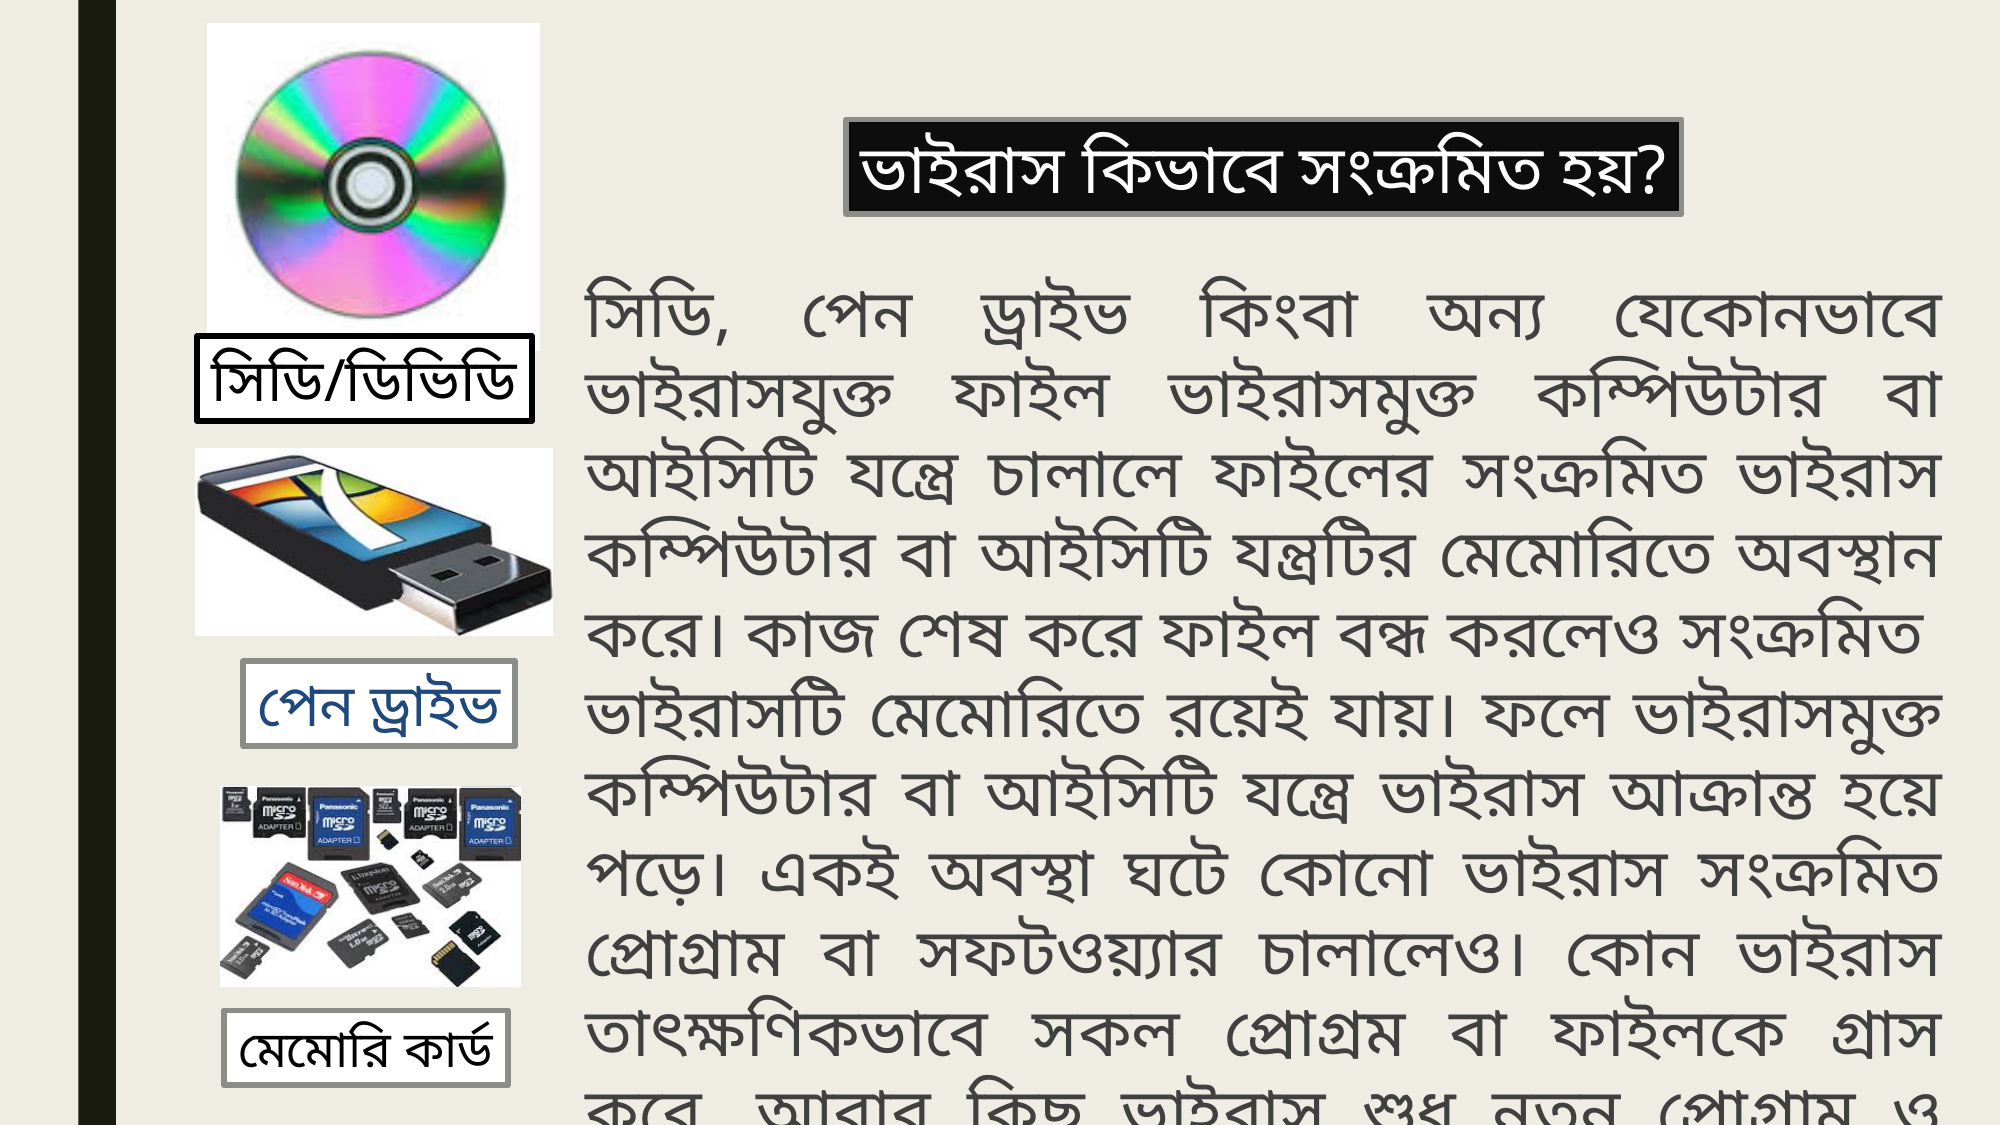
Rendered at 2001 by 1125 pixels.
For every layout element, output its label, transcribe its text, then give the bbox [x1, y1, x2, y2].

text_box ভাইরাস কিভাবে সংক্রমিত হয়? [843, 117, 1684, 217]
text_box সিডি/ডিভিডি [194, 333, 535, 424]
text_box পেন ড্রাইভ [240, 658, 518, 749]
text_box সিডি, পেন ড্রাইভ কিংবা অন্য যেকোনভাবে ভাইরাসযুক্ত ফাইল ভাইরাসমুক্ত কম্পিউটার বা আইসিটি যন্ত্রে চালালে ফাইলের সংক্রমিত ভাইরাস কম্পিউটার বা আইসিটি যন্ত্রটির মেমোরিতে অবস্থান করে। কাজ শেষ করে ফাইল বন্ধ করলেও সংক্রমিত ভাইরাসটি মেমোরিতে রয়েই যায়। ফলে ভাইরাসমুক্ত কম্পিউটার বা আইসিটি যন্ত্রে ভাইরাস আক্রান্ত হয়ে পড়ে। একই অবস্থা ঘটে কোনো ভাইরাস সংক্রমিত প্রোগ্রাম বা সফটওয়্যার চালালেও। কোন ভাইরাস তাৎক্ষণিকভাবে সকল প্রোগ্রম বা ফাইলকে গ্রাস করে, আবার কিছু ভাইরাস শুধু নতুন প্রোগ্রাম ও ফাইলগুলিকে আক্রান্ত করে। [570, 263, 1957, 1125]
picture [220, 786, 521, 987]
picture [195, 448, 553, 636]
picture [207, 23, 540, 351]
text_box মেমোরি কার্ড [221, 1008, 511, 1088]
